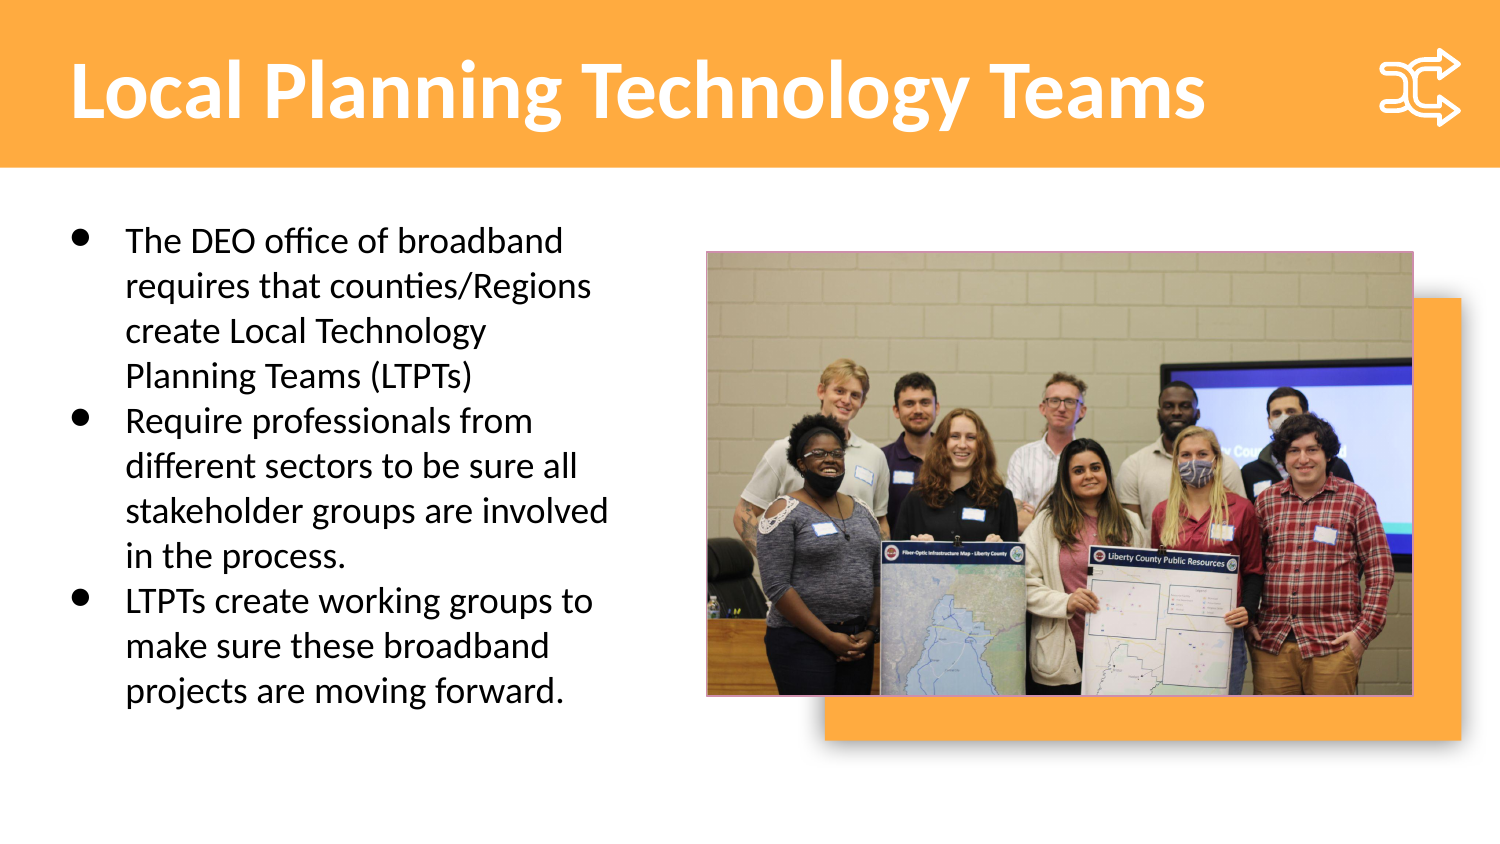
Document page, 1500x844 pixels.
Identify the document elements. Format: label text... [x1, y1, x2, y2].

text_box [0, 0, 1500, 168]
list The DEO office of broadband requires that counties/Regions create Local Technology Planning Teams (LTPTs) Require professionals from different sectors to be sure all stakeholder groups are involved in the process. LTPTs create working groups to make sure these broadband projects are moving forward. [35, 201, 632, 689]
text_box [824, 298, 1462, 741]
title Local Planning Technology Teams [55, 20, 1405, 100]
text_box [1379, 47, 1461, 127]
picture [707, 252, 1413, 696]
